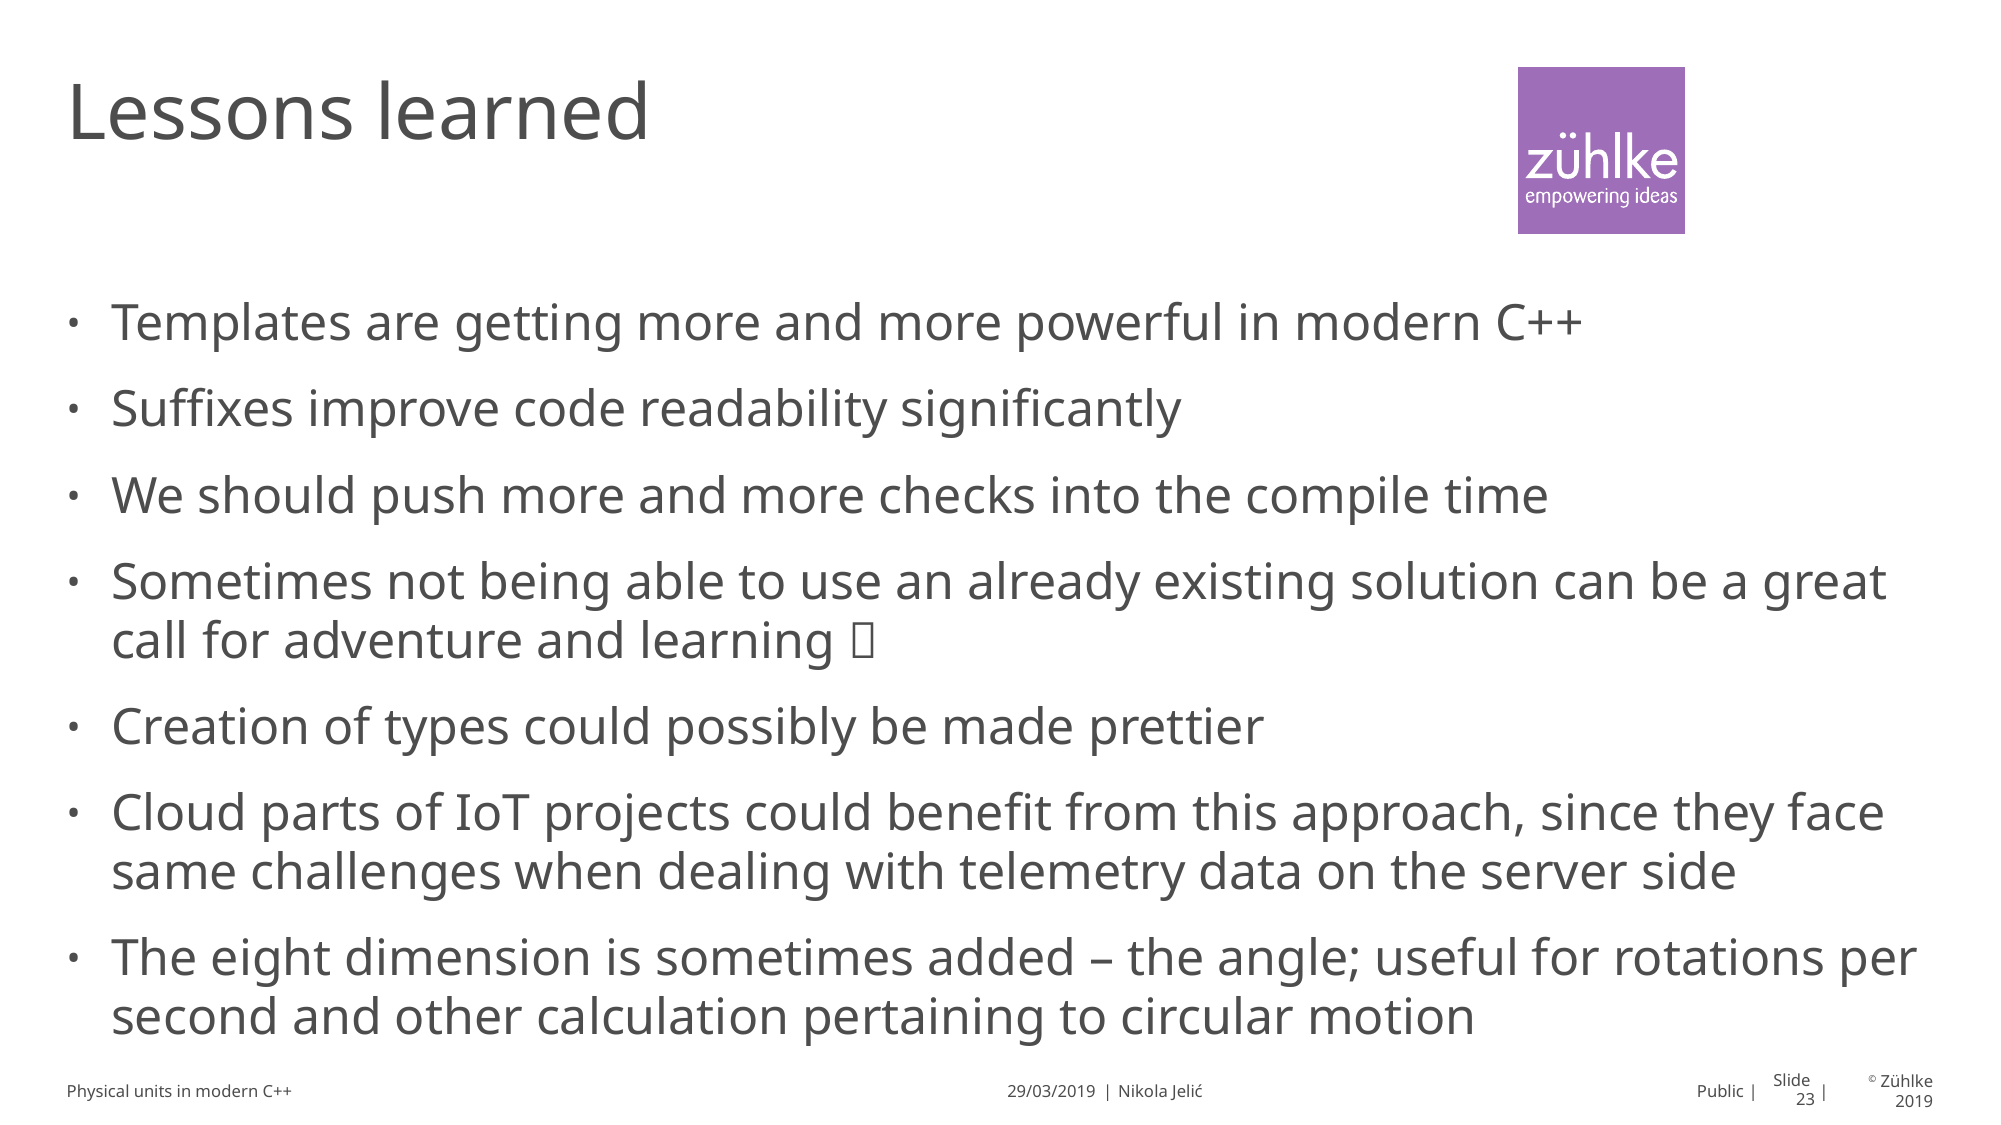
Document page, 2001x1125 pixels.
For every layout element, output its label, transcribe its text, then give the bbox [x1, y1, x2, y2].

title Lessons learned [66, 66, 1346, 177]
list Templates are getting more and more powerful in modern C++ Suffixes improve code readability significantly We should push more and more checks into the compile time Sometimes not being able to use an already existing solution can be a great call for adventure and learning  Creation of types could possibly be made prettier Cloud parts of IoT projects could benefit from this approach, since they face same challenges when dealing with telemetry data on the server side The eight dimension is sometimes added – the angle; useful for rotations per second and other calculation pertaining to circular motion [66, 293, 1934, 1059]
